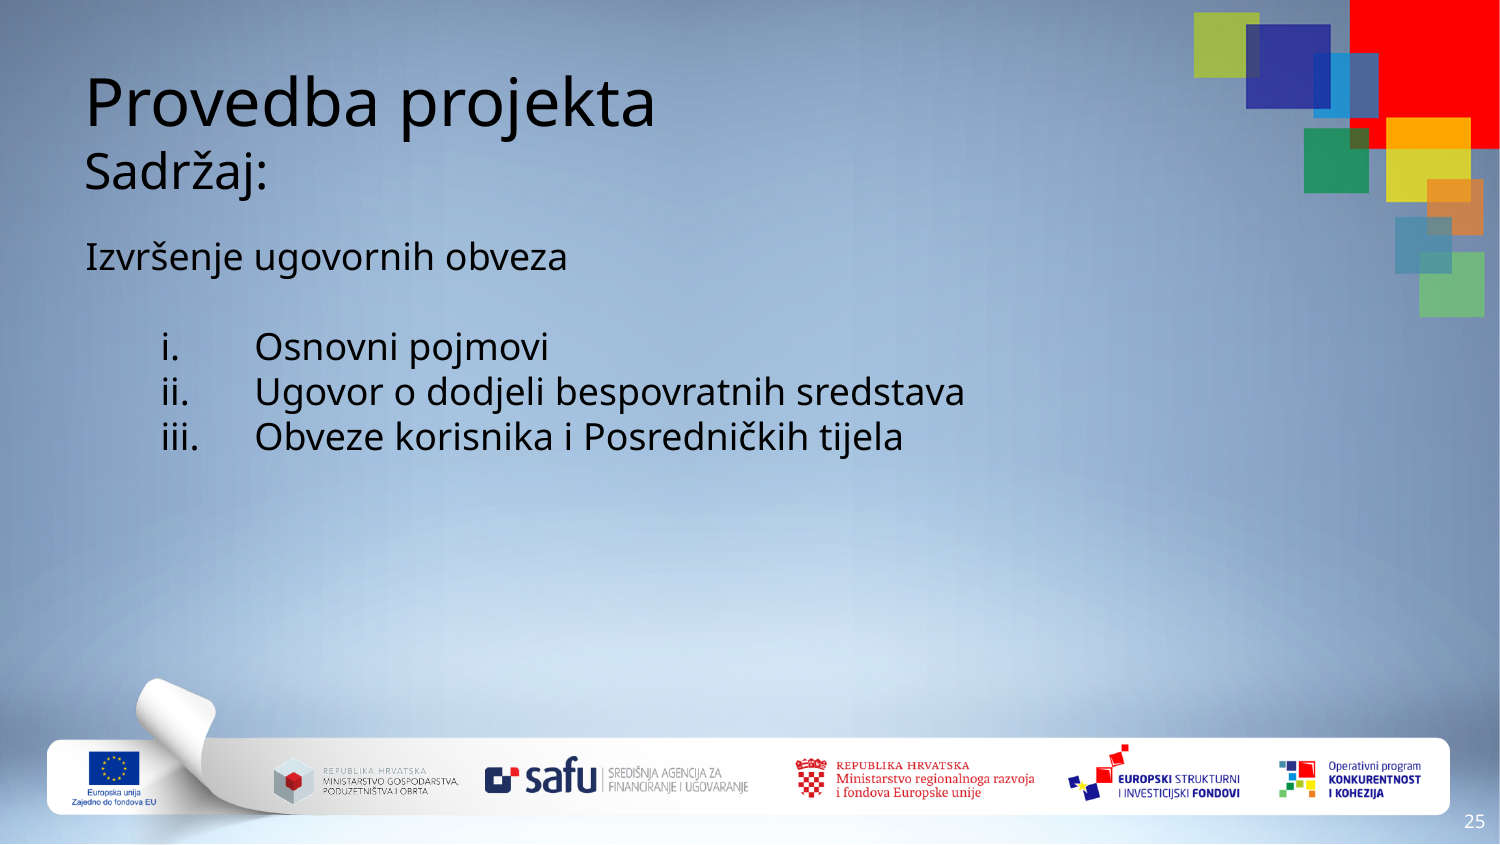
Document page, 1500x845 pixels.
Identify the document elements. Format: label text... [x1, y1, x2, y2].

picture [0, 0, 1500, 845]
title Provedba projekta Sadržaj: [84, 59, 1413, 175]
slide_number 25 [1135, 810, 1486, 844]
list Izvršenje ugovornih obveza Osnovni pojmovi Ugovor o dodjeli bespovratnih sredstava Obveze korisnika i Posredničkih tijela [85, 233, 1415, 699]
